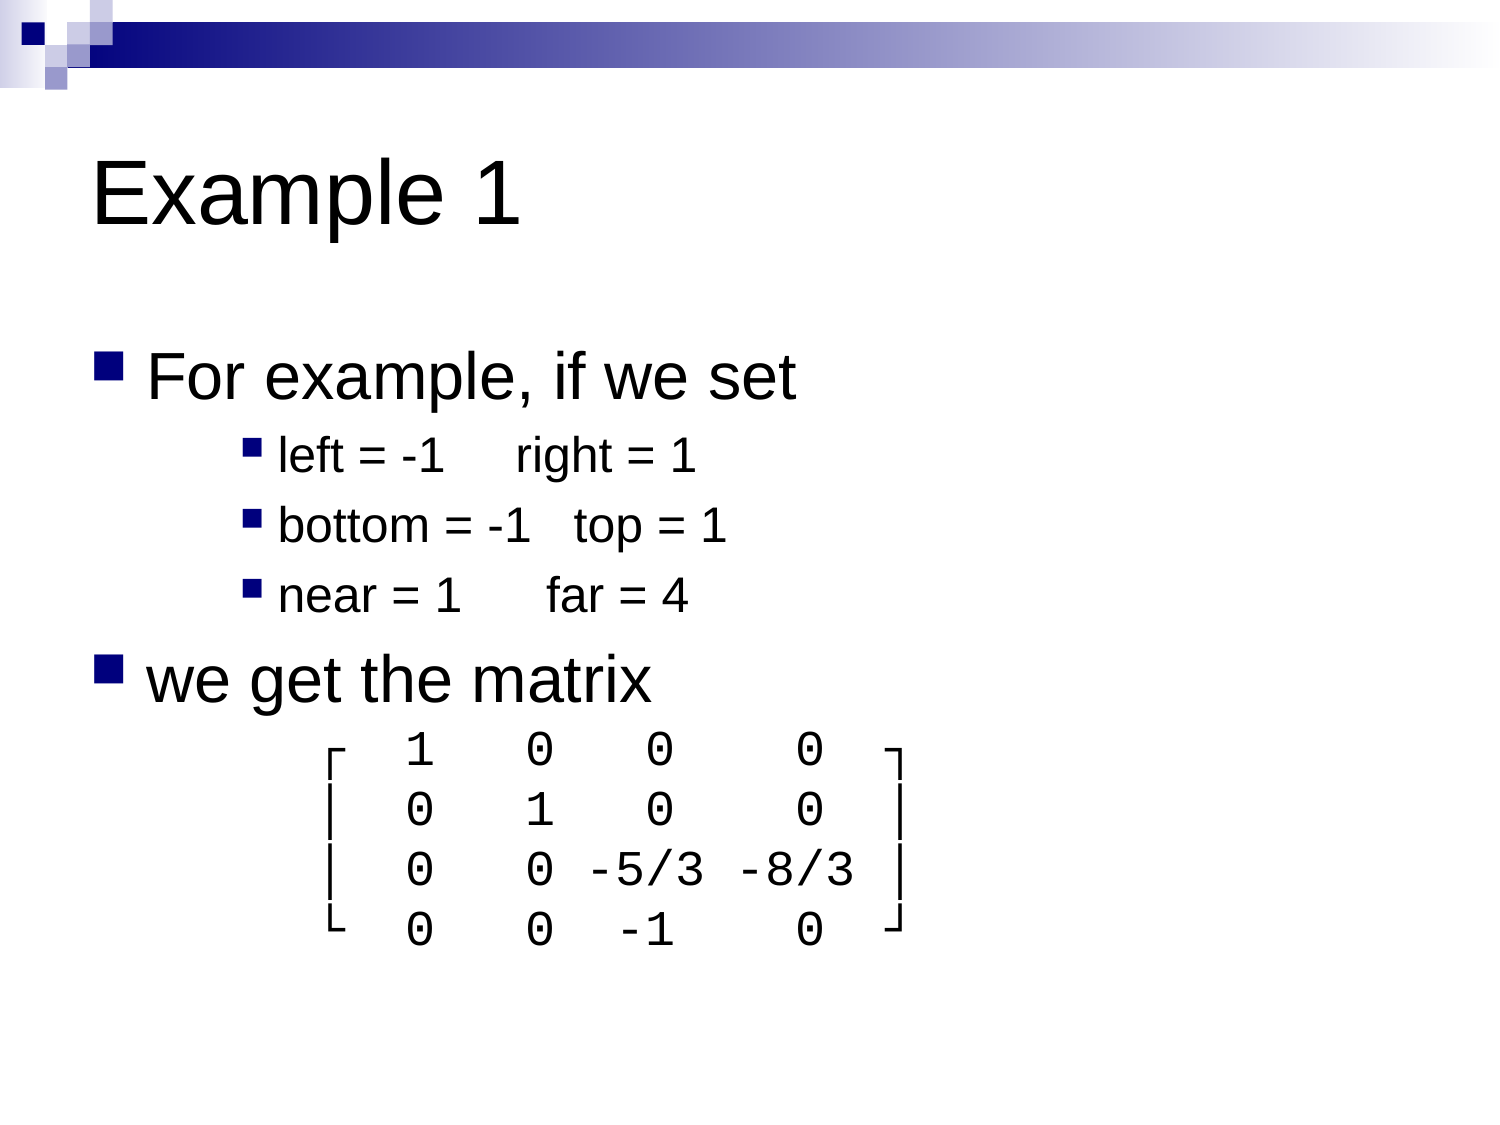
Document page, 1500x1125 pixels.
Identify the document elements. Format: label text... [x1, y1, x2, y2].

list For example, if we set left = -1 right = 1 bottom = -1 top = 1 near = 1 far = 4 we get the matrix ┌ 1 0 0 0 ┐ │ 0 1 0 0 │ │ 0 0 -5/3 -8/3 │ └ 0 0 -1 0 ┘ [75, 324, 1425, 963]
title Example 1 [75, 75, 1425, 300]
